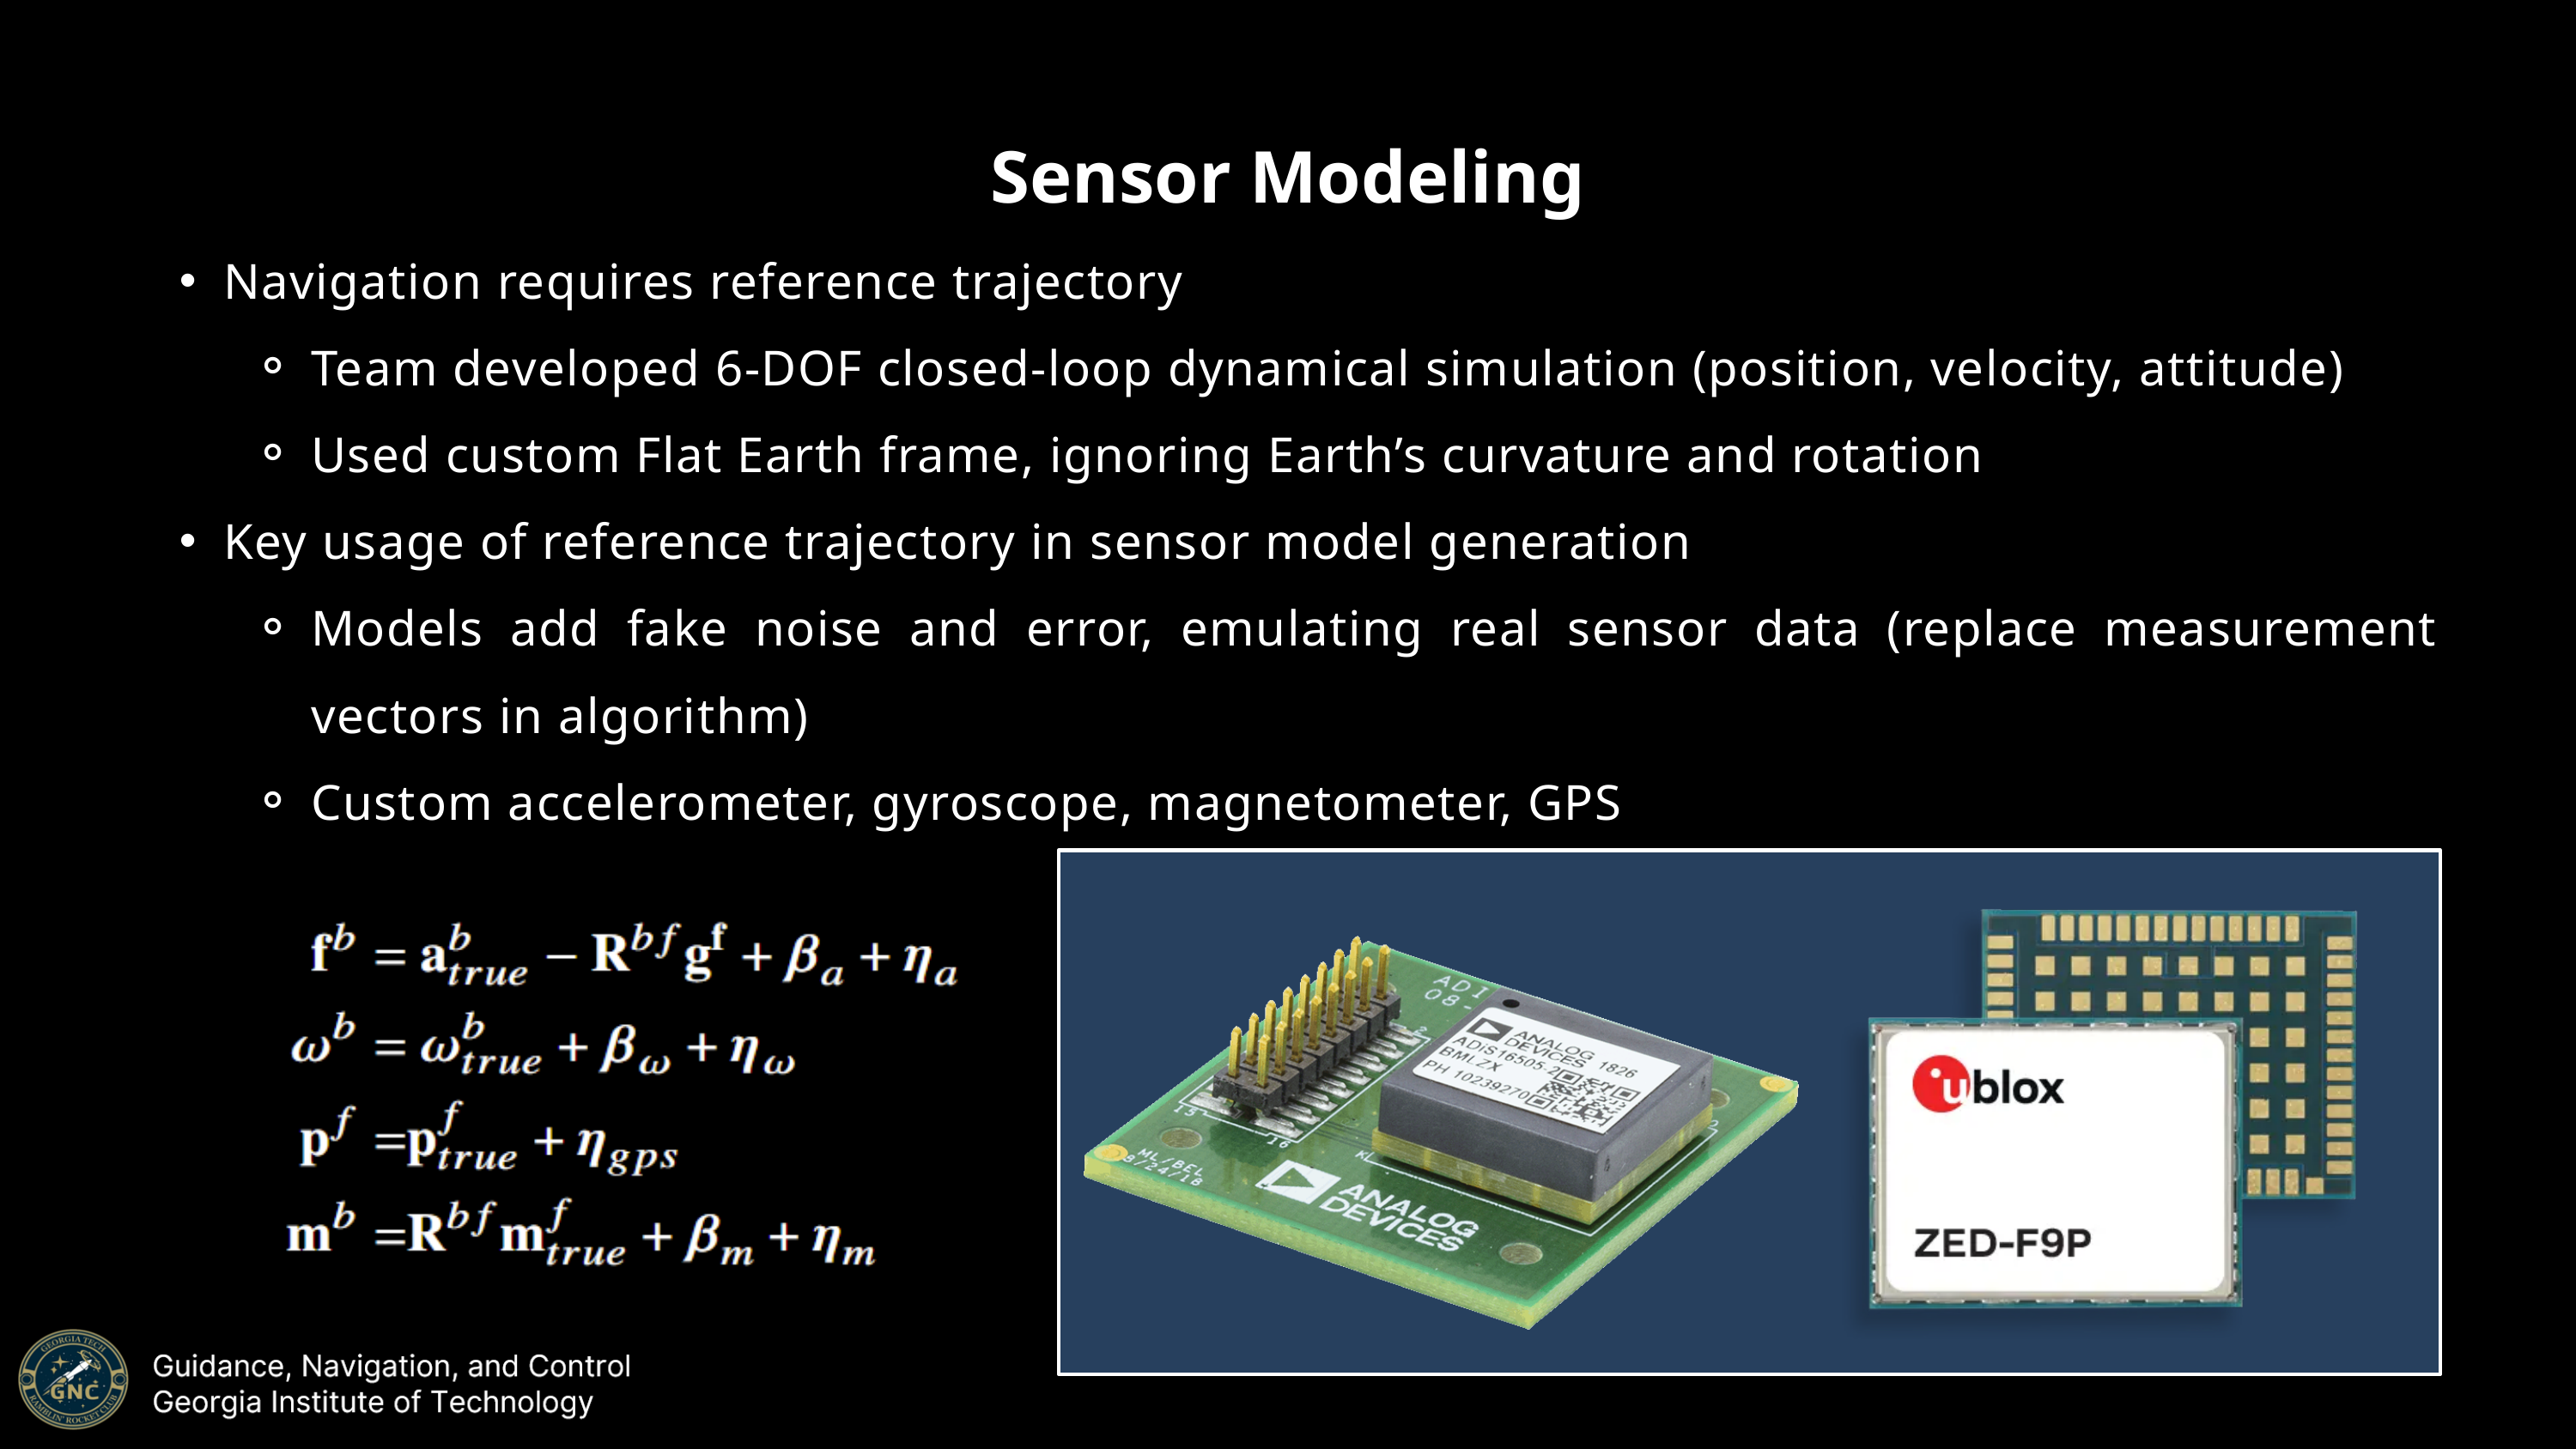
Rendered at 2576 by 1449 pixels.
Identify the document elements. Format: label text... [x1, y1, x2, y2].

text_box [192, 881, 1017, 1294]
picture [1084, 759, 2530, 1449]
text_box Navigation requires reference trajectory Team developed 6-DOF closed-loop dynamical simulation (position, velocity, attitude) Used custom Flat Earth frame, ignoring Earth’s curvature and rotation Key usage of reference trajectory in sensor model generation Models add fake noise and error, emulating real sensor data (replace measurement vectors in algorithm) Custom accelerometer, gyroscope, magnetometer, GPS [135, 221, 2440, 830]
text_box [1057, 848, 1674, 1376]
picture [2, 1316, 650, 1444]
text_box Sensor Modeling [744, 42, 1832, 218]
